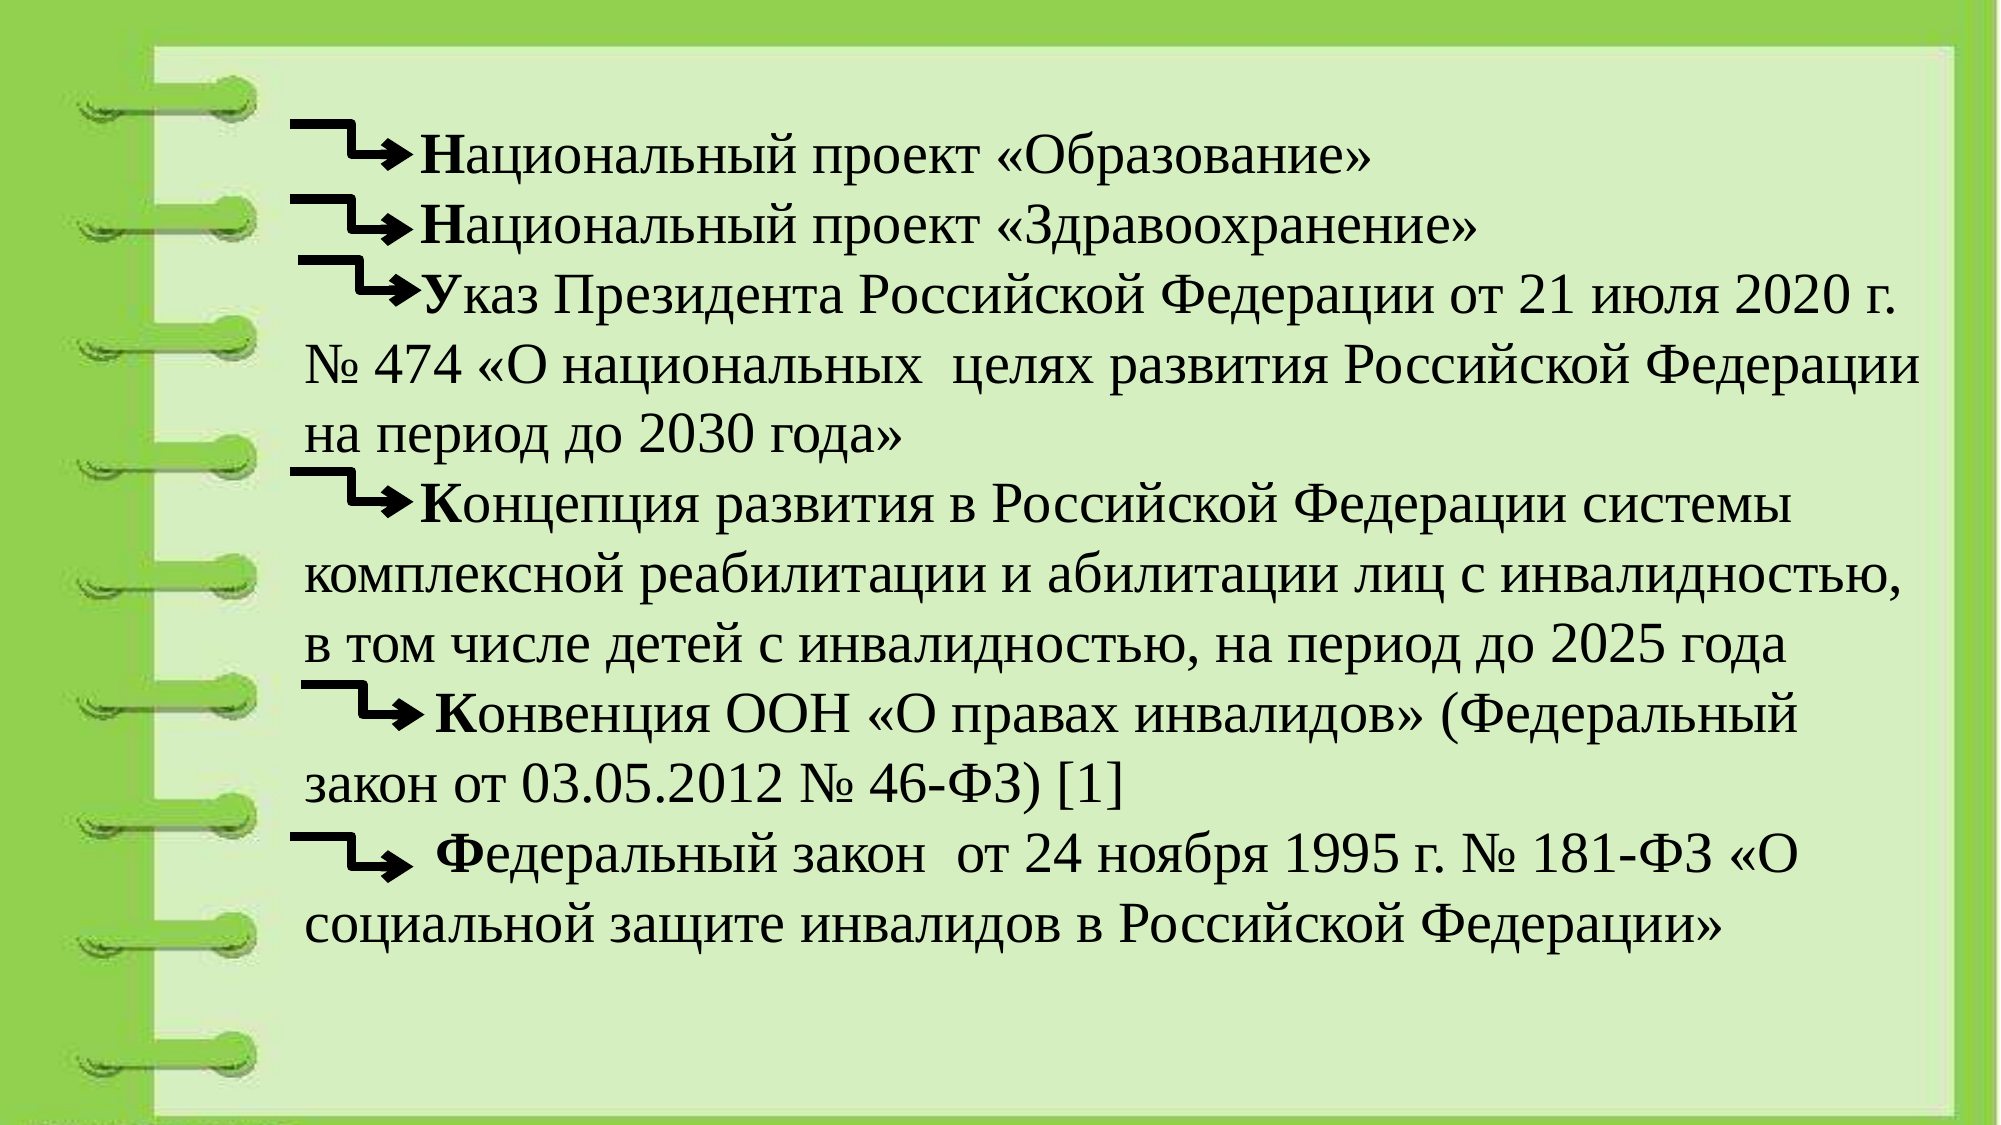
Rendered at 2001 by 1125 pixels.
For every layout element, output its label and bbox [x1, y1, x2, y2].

picture [0, 0, 2000, 1125]
text_box [289, 123, 414, 155]
text_box [300, 683, 425, 715]
text_box [289, 836, 414, 867]
text_box [289, 471, 414, 502]
text_box [289, 198, 414, 230]
text_box [297, 259, 422, 291]
